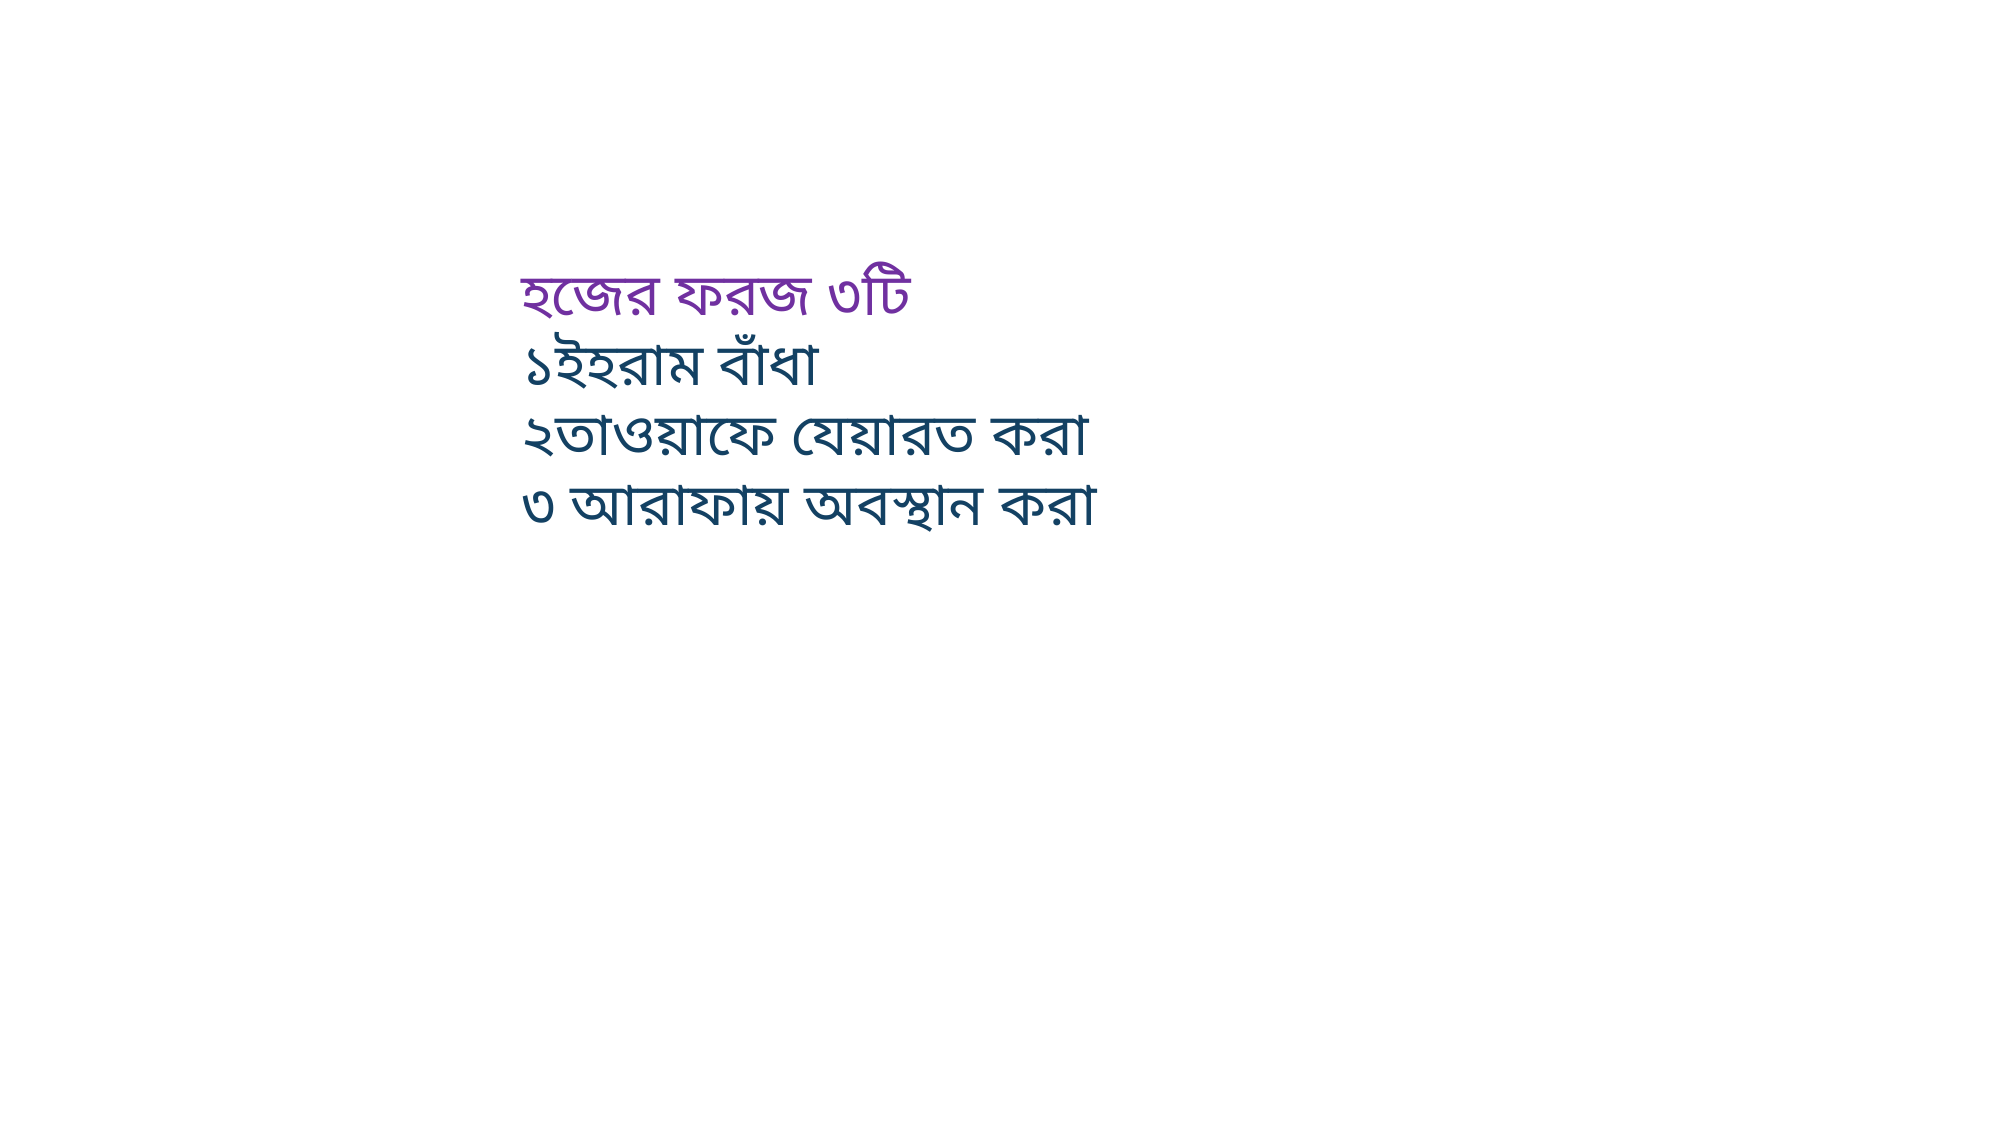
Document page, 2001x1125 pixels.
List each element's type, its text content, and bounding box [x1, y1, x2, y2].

text_box হজের ফরজ ৩টি ১ইহরাম বাঁধা ২তাওয়াফে যেয়ারত করা ৩ আরাফায় অবস্থান করা [506, 249, 1500, 545]
